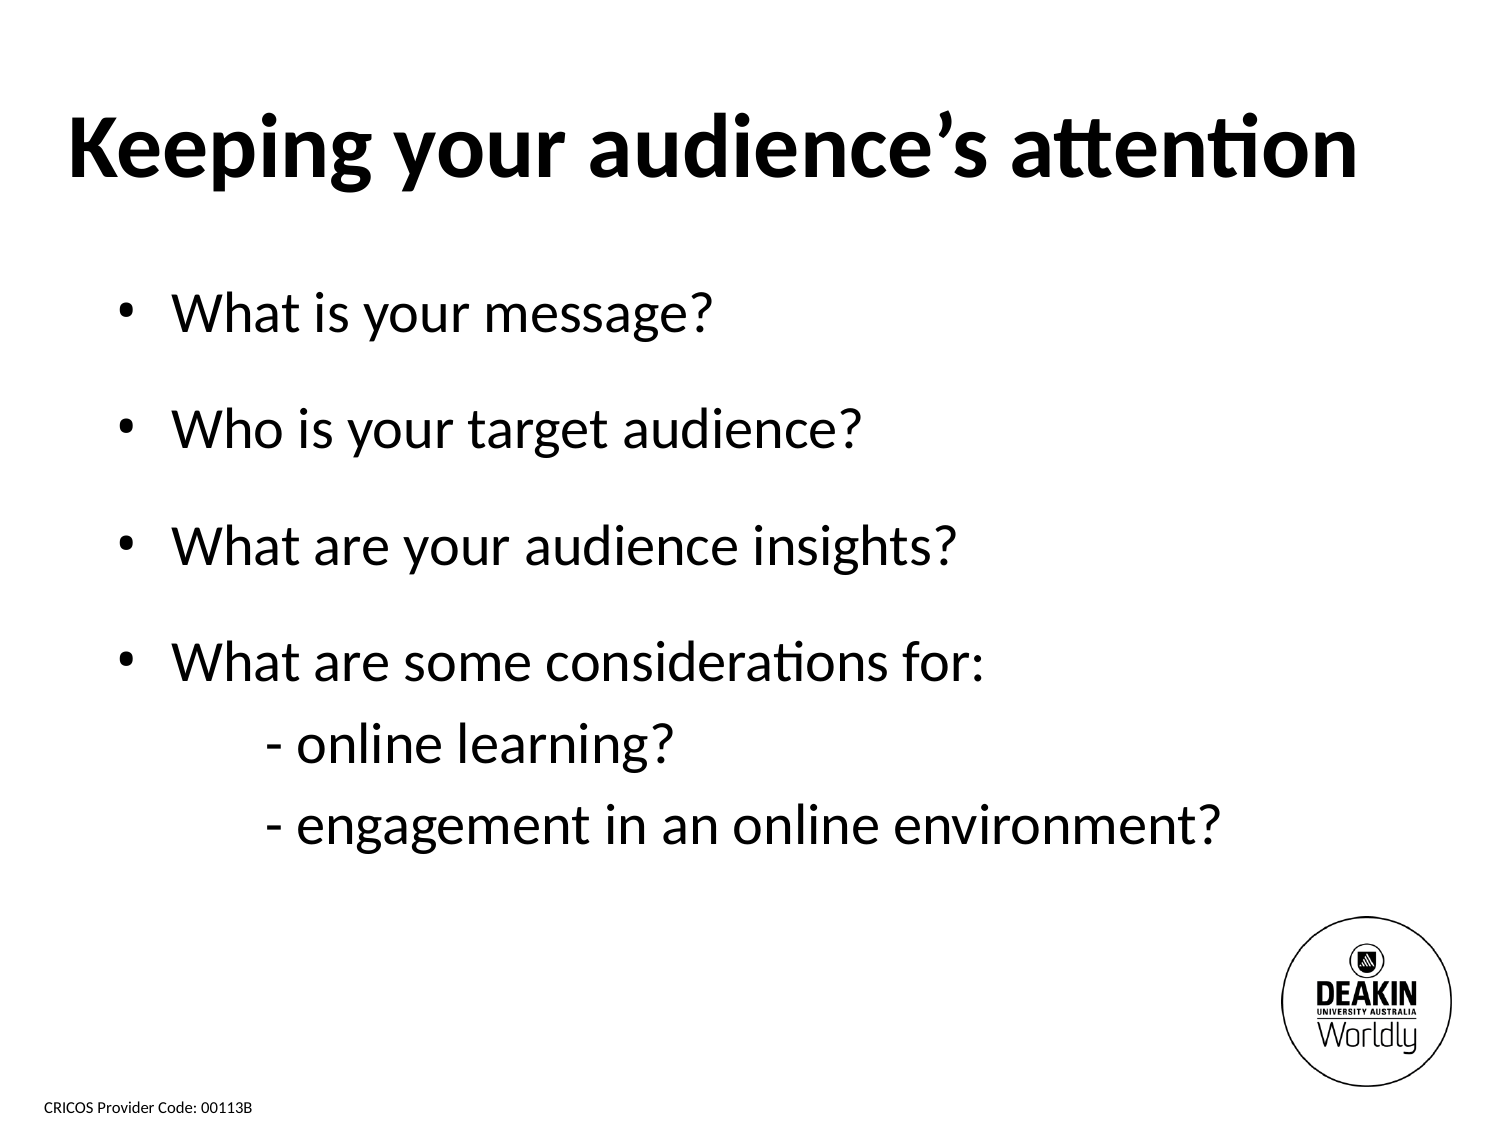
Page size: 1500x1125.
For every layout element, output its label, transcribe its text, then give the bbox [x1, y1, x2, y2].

list What is your message? Who is your target audience? What are your audience insights? What are some considerations for: - online learning? - engagement in an online environment? [100, 231, 1376, 1035]
list Keeping your audience’s attention [53, 78, 1447, 232]
picture [1281, 916, 1452, 1087]
